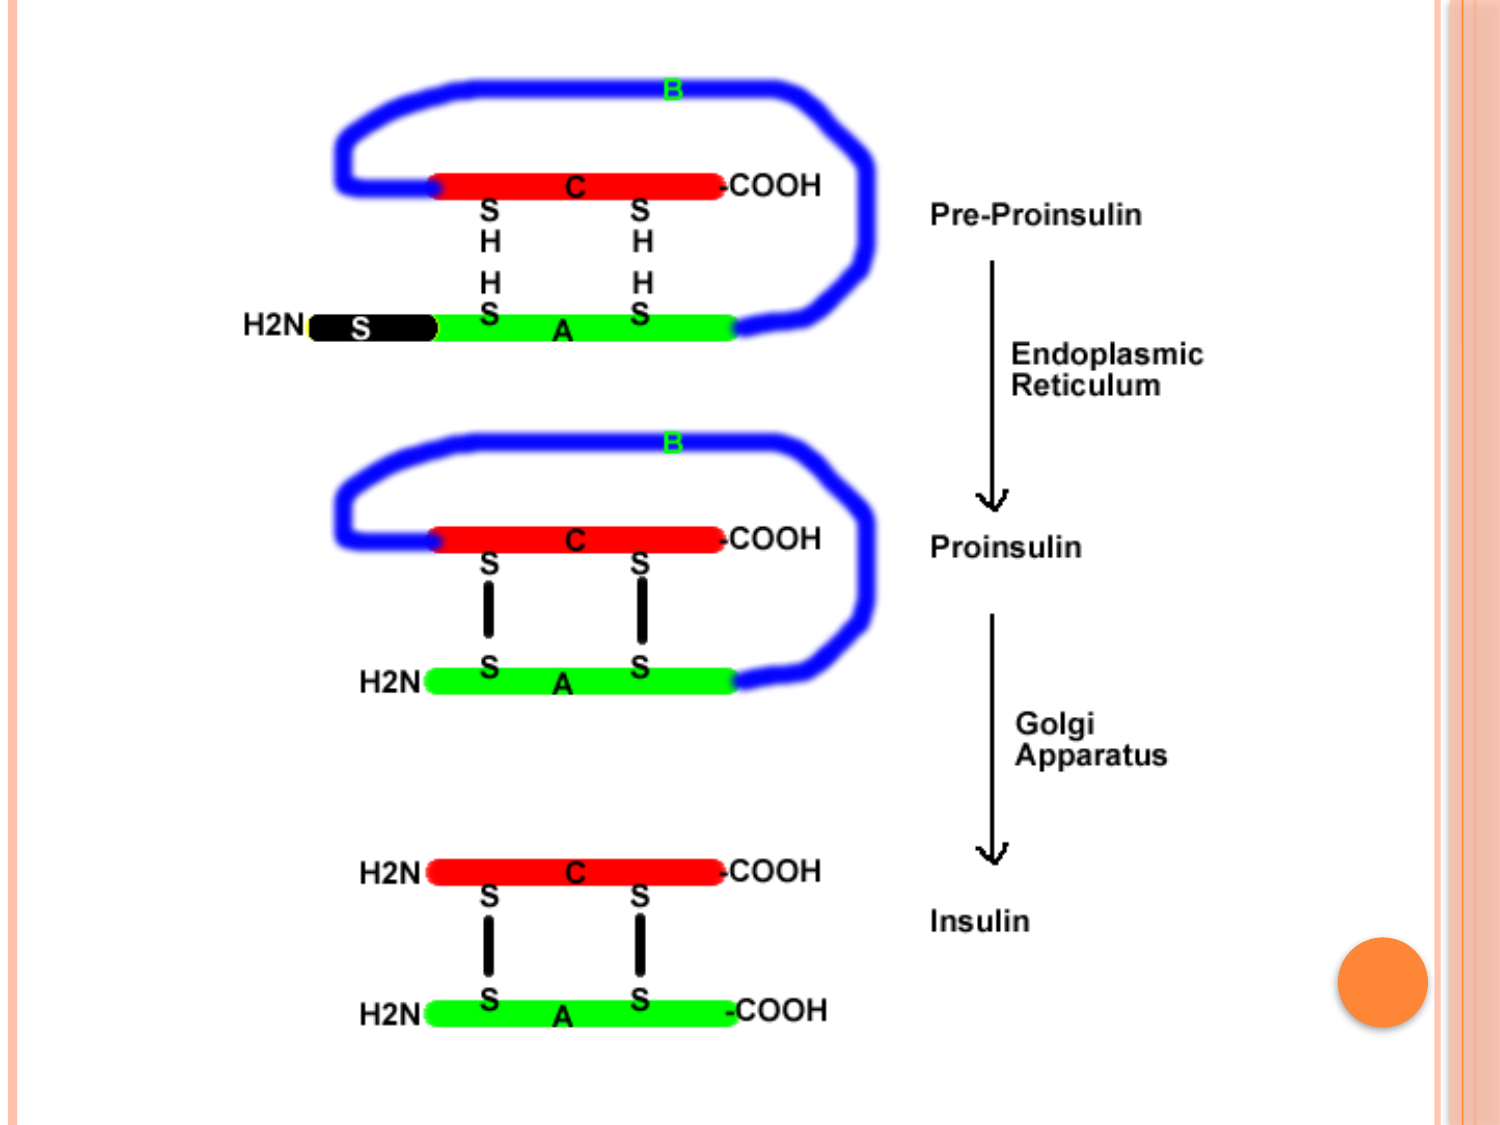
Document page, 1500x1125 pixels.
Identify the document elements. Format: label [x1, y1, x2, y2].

picture [236, 49, 1276, 1088]
